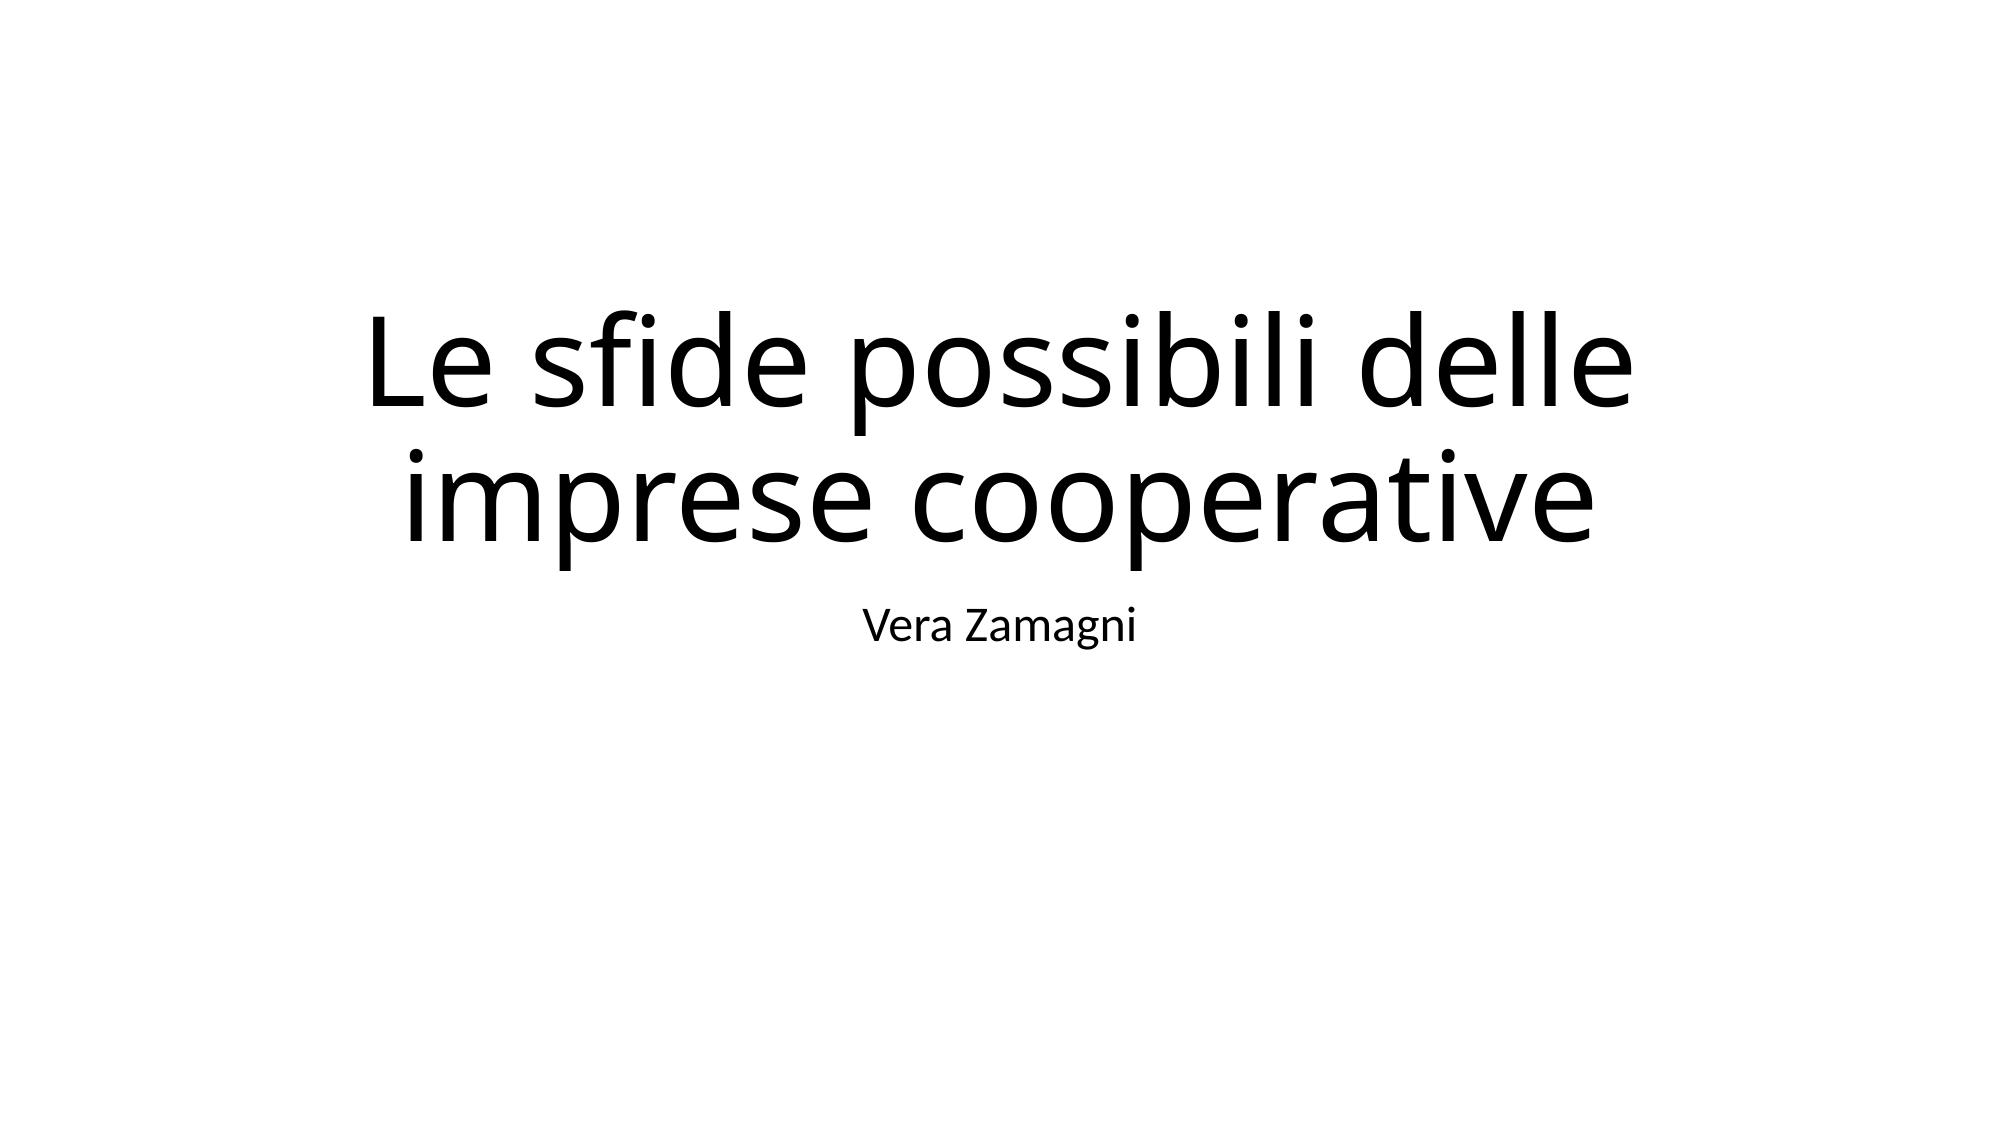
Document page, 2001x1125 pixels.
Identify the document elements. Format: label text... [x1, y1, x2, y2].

title Le sfide possibili delle imprese cooperative [249, 184, 1750, 576]
subtitle Vera Zamagni [249, 590, 1750, 863]
